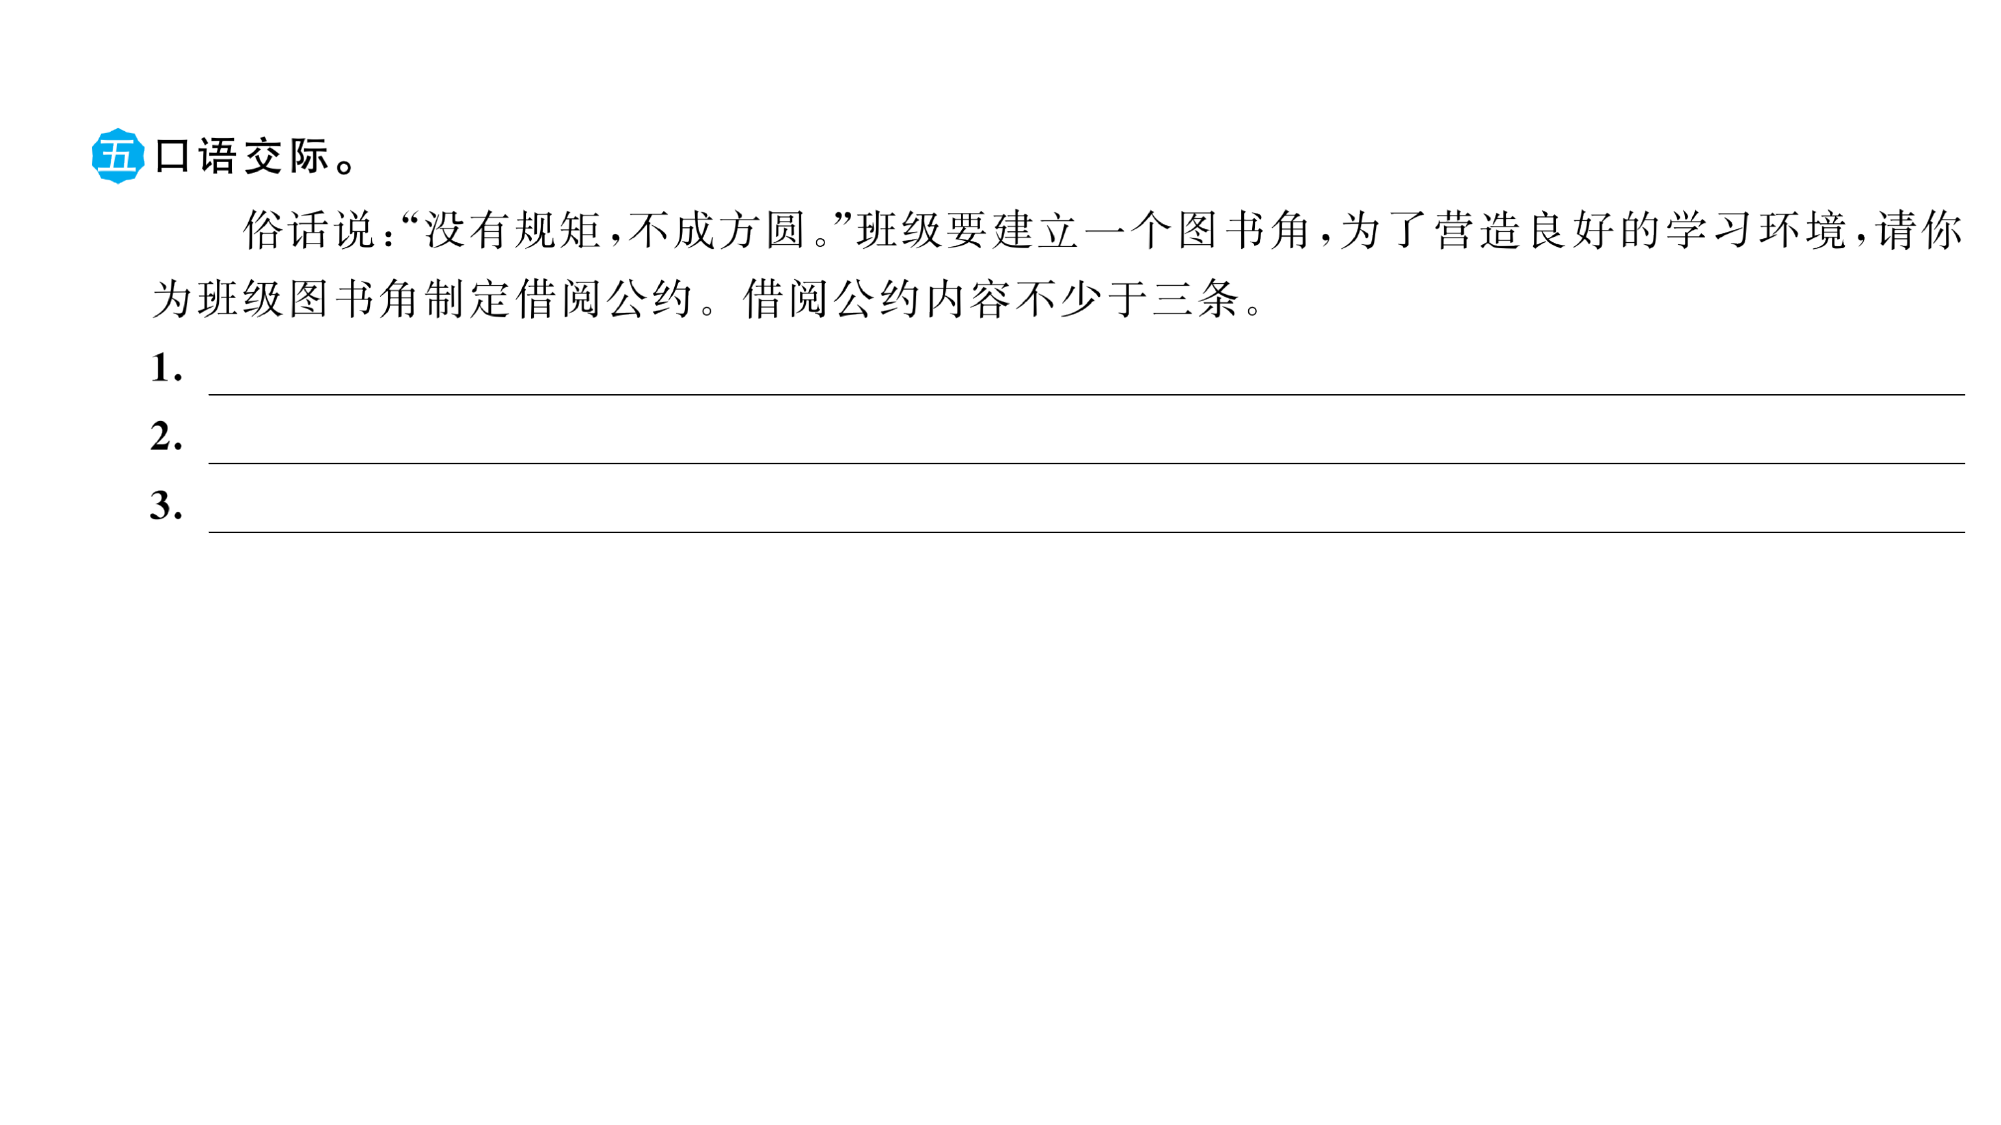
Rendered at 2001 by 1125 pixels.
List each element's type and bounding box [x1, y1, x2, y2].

picture [87, 117, 1979, 541]
